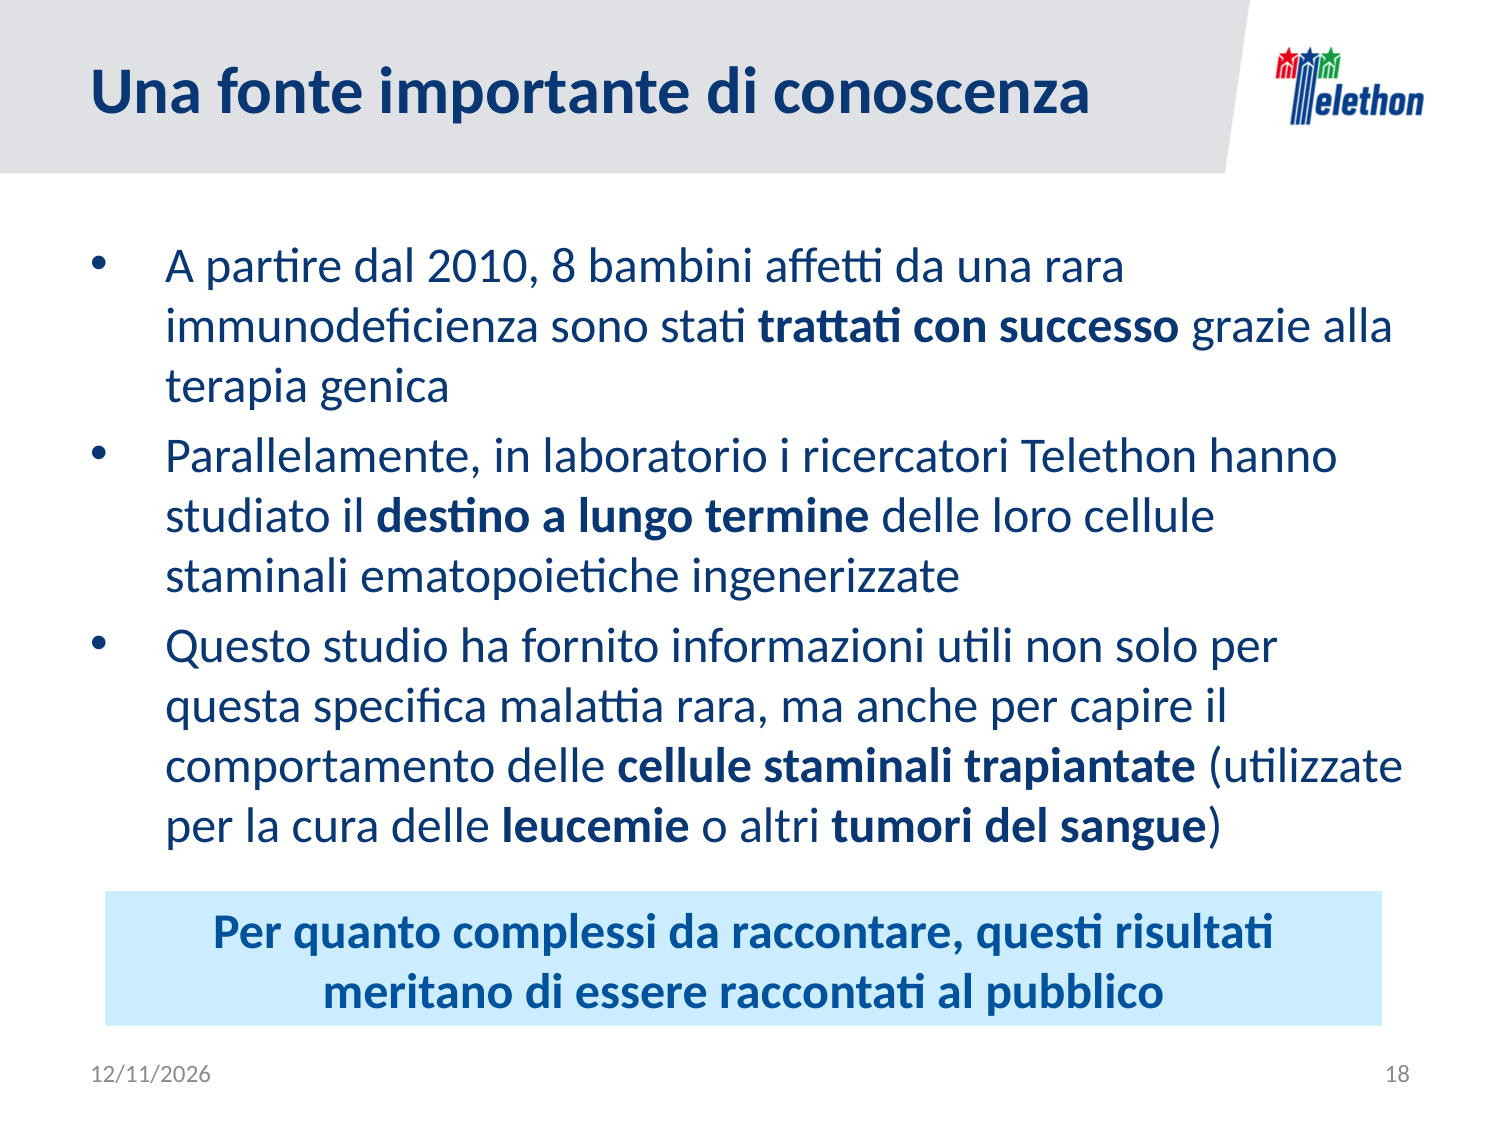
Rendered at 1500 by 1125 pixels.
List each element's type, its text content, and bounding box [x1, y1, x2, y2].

title Una fonte importante di conoscenza [75, 0, 1425, 173]
list A partire dal 2010, 8 bambini affetti da una rara immunodeficienza sono stati trattati con successo grazie alla terapia genica Parallelamente, in laboratorio i ricercatori Telethon hanno studiato il destino a lungo termine delle loro cellule staminali ematopoietiche ingenerizzate Questo studio ha fornito informazioni utili non solo per questa specifica malattia rara, ma anche per capire il comportamento delle cellule staminali trapiantate (utilizzate per la cura delle leucemie o altri tumori del sangue) [75, 224, 1425, 1005]
slide_number 18 [1074, 1042, 1425, 1103]
text_box Per quanto complessi da raccontare, questi risultati meritano di essere raccontati al pubblico [105, 891, 1383, 1026]
picture [0, 0, 1500, 1125]
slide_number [75, 1042, 425, 1103]
